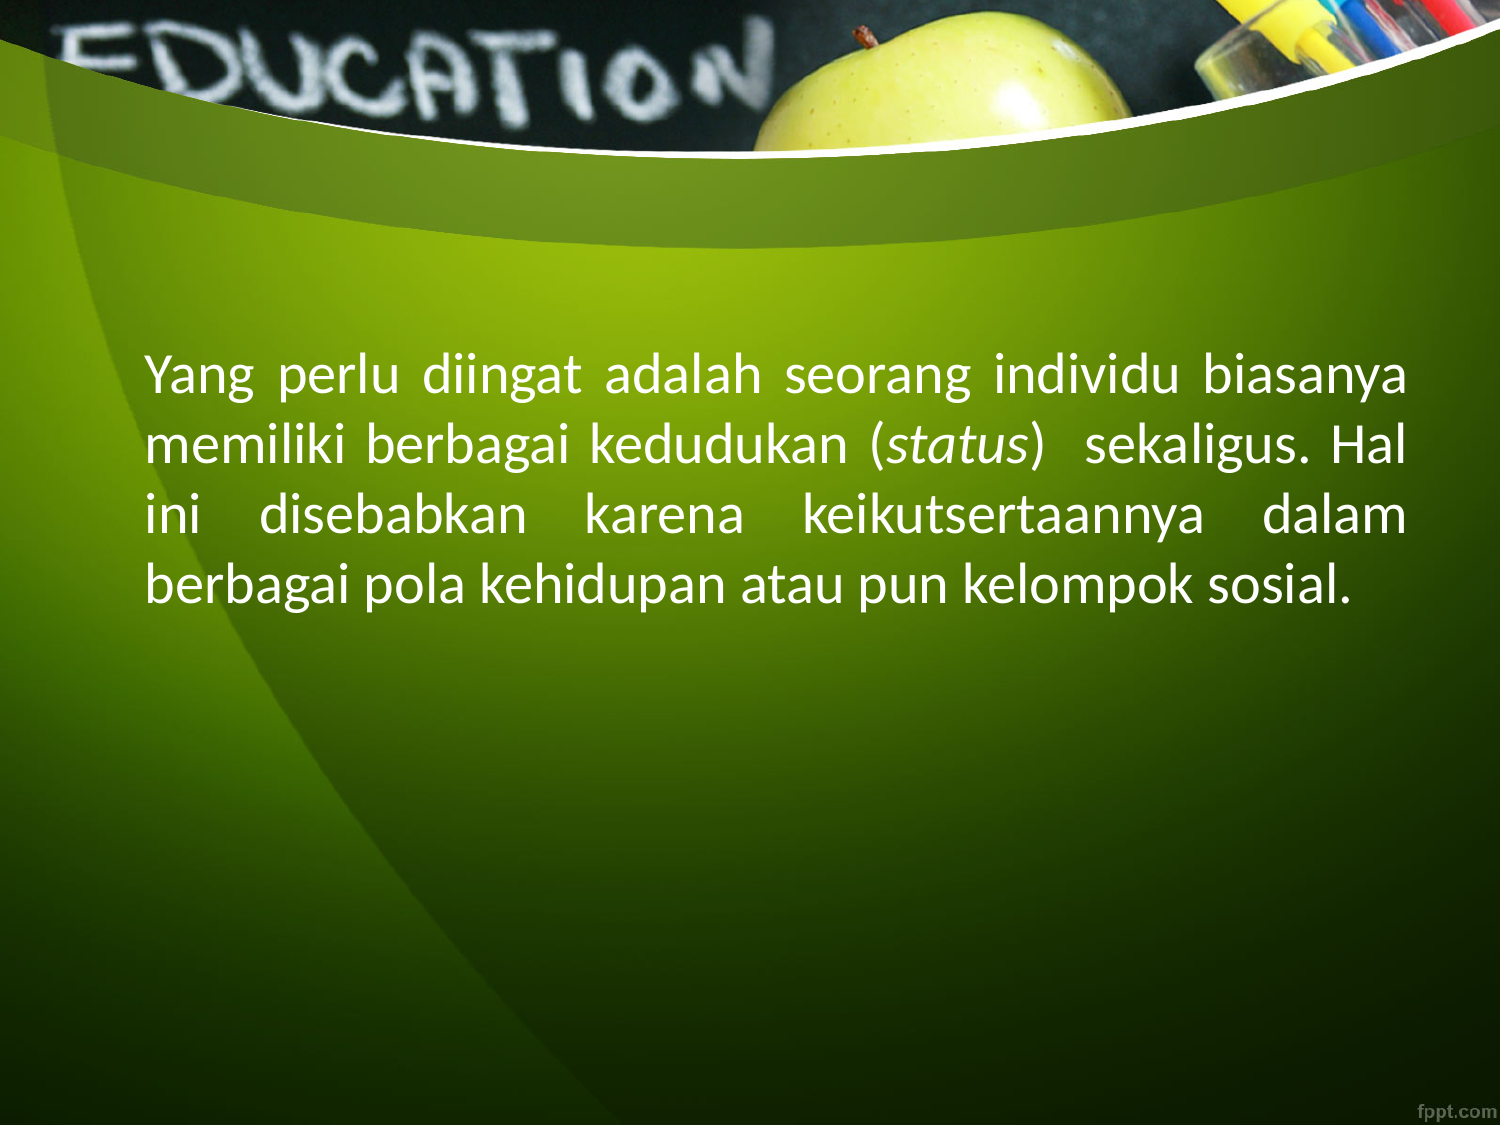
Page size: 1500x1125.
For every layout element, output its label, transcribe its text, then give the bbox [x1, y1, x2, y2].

picture [0, 0, 1500, 1125]
list Yang perlu diingat adalah seorang individu biasanya memiliki berbagai kedudukan (status) sekaligus. Hal ini disebabkan karena keikutsertaannya dalam berbagai pola kehidupan atau pun kelompok sosial. [73, 328, 1424, 1067]
